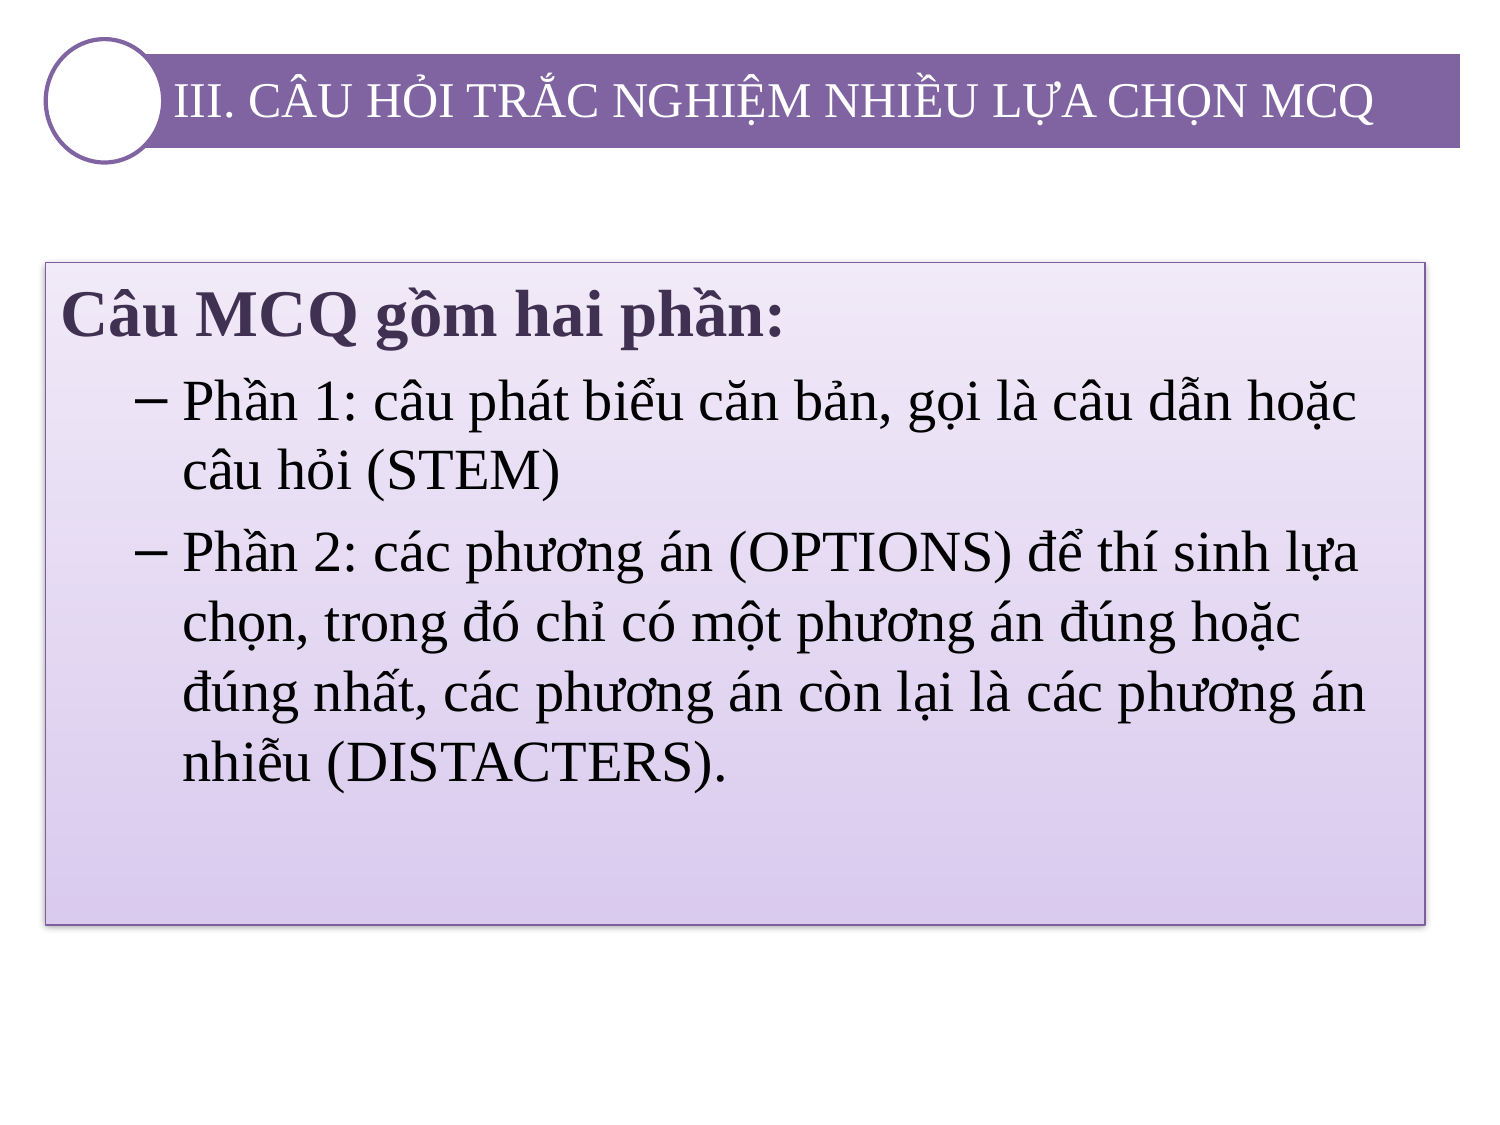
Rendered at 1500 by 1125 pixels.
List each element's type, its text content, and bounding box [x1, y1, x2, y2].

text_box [45, 38, 1463, 163]
list Câu MCQ gồm hai phần: Phần 1: câu phát biểu căn bản, gọi là câu dẫn hoặc câu hỏi (STEM) Phần 2: các phương án (OPTIONS) để thí sinh lựa chọn, trong đó chỉ có một phương án đúng hoặc đúng nhất, các phương án còn lại là các phương án nhiễu (DISTACTERS). [45, 262, 1426, 926]
